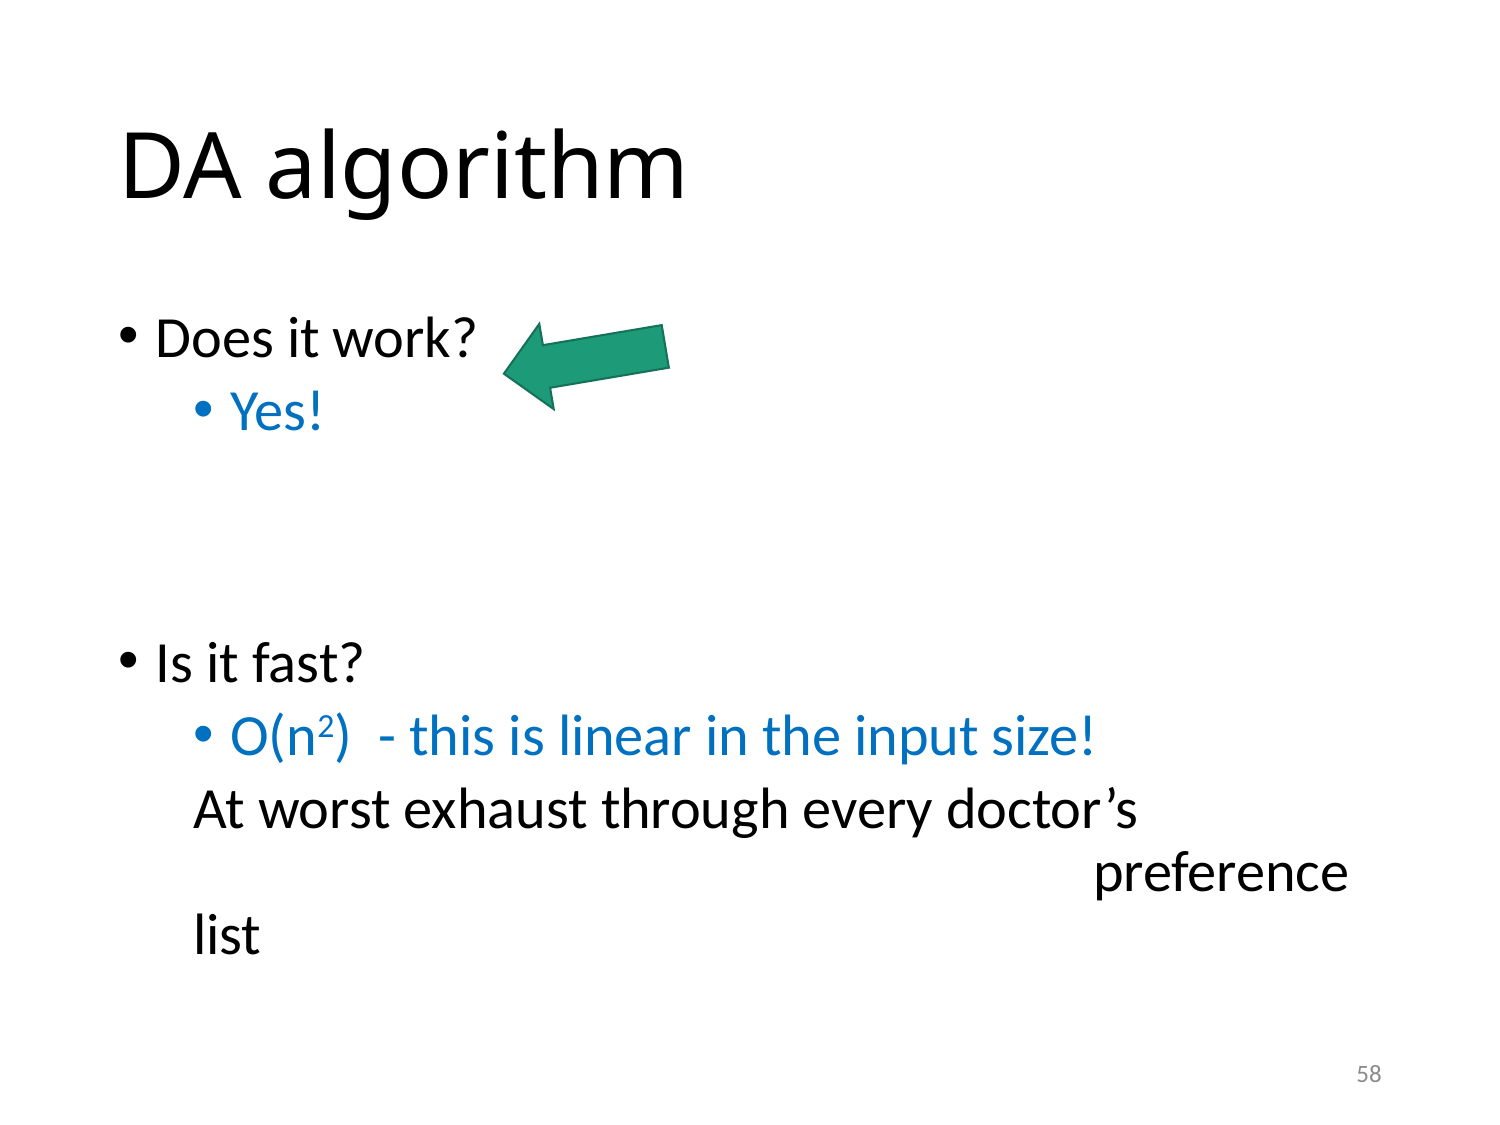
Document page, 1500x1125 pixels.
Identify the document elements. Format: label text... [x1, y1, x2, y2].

text_box [502, 321, 671, 412]
slide_number 58 [1059, 1042, 1397, 1103]
list Does it work? Yes! Is it fast? O(n2) - this is linear in the input size! At worst exhaust through every doctor’s preference list [103, 299, 1423, 1014]
title DA algorithm [103, 59, 1397, 278]
